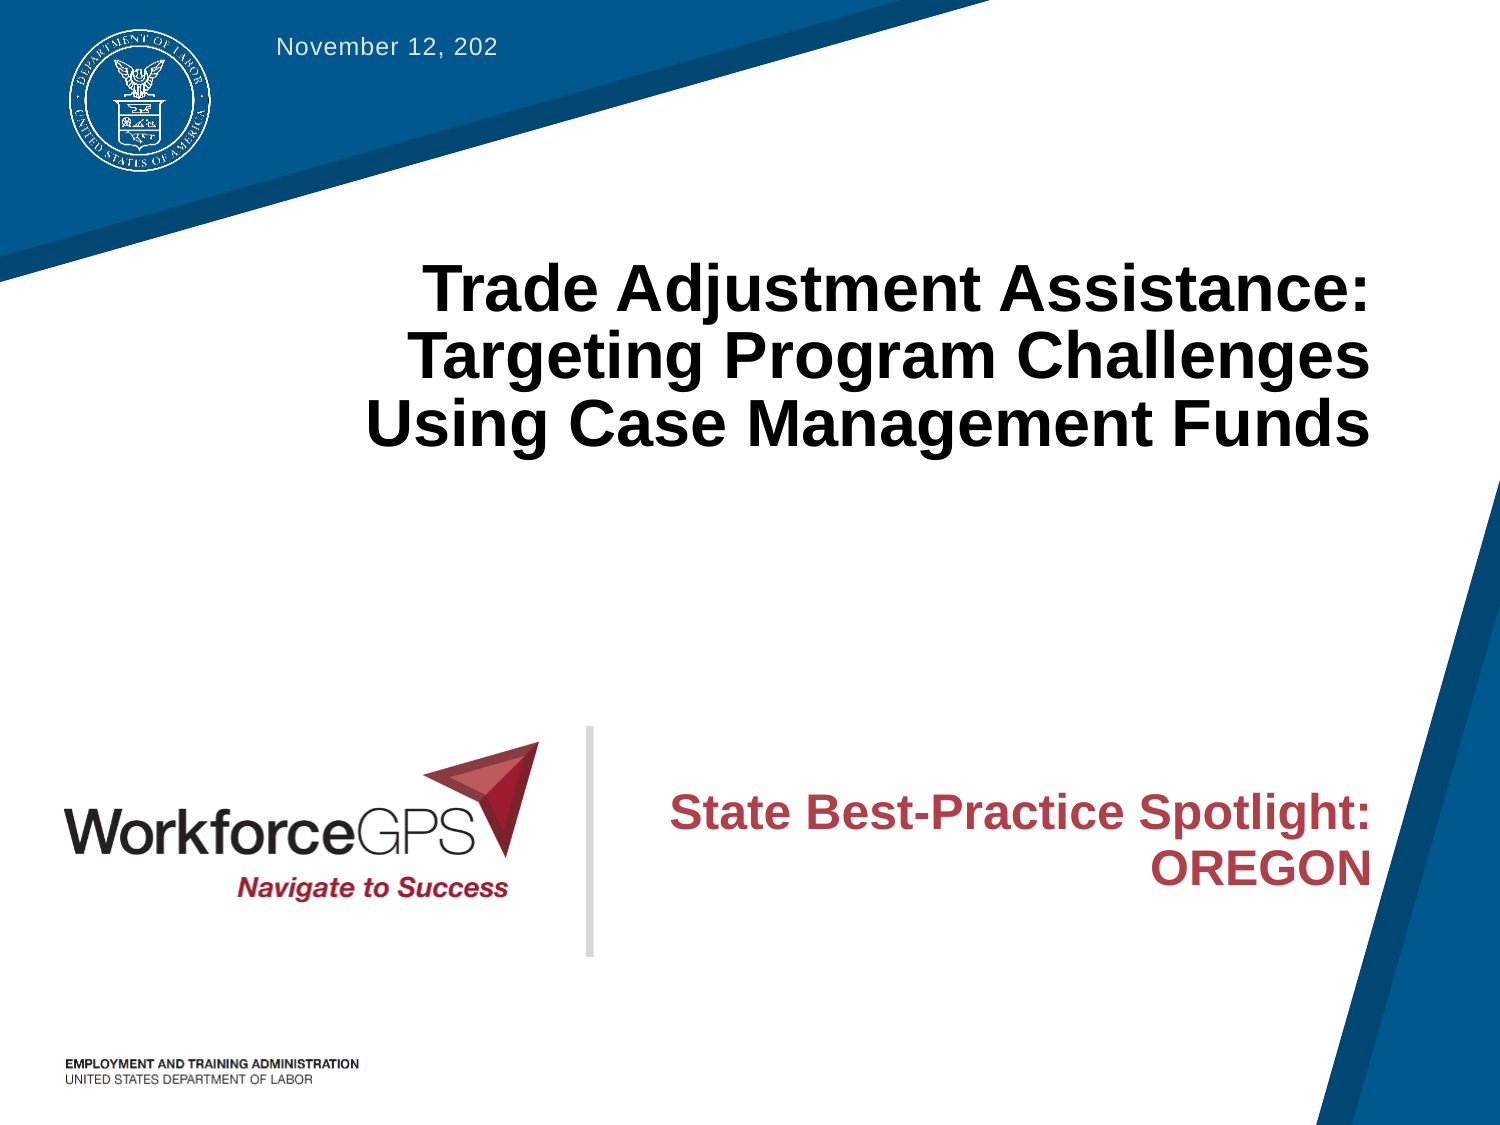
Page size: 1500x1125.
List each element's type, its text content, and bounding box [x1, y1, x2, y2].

list October 17, 2017 [261, 18, 626, 78]
picture [59, 19, 223, 182]
title Trade Adjustment Assistance: Targeting Program Challenges Using Case Management Funds [112, 215, 1388, 607]
picture [59, 1053, 370, 1092]
picture [59, 740, 544, 904]
subtitle State Best-Practice Spotlight: OREGON [600, 725, 1388, 955]
